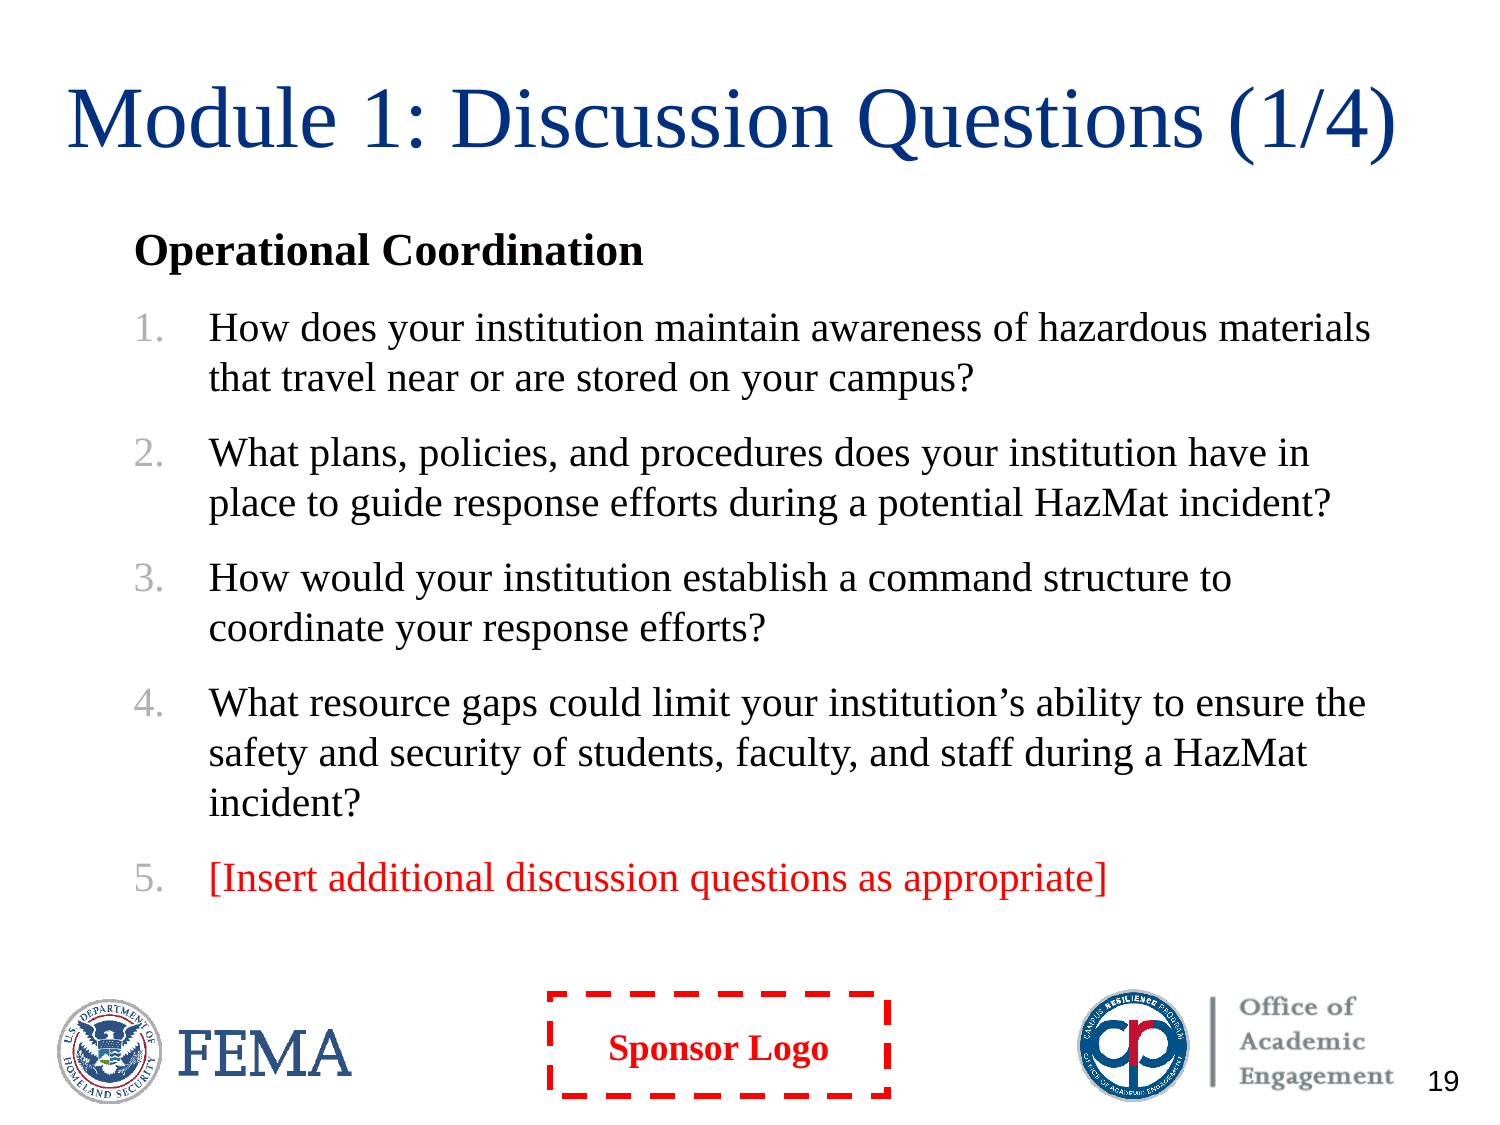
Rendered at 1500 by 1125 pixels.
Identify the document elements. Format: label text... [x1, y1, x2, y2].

list Operational Coordination How does your institution maintain awareness of hazardous materials that travel near or are stored on your campus? What plans, policies, and procedures does your institution have in place to guide response efforts during a potential HazMat incident? How would your institution establish a command structure to coordinate your response efforts? What resource gaps could limit your institution’s ability to ensure the safety and security of students, faculty, and staff during a HazMat incident? [Insert additional discussion questions as appropriate] [118, 212, 1413, 927]
picture [55, 998, 352, 1104]
picture [1074, 976, 1407, 1114]
title Module 1: Discussion Questions (1/4) [51, 0, 1450, 173]
slide_number 19 [1412, 1054, 1488, 1098]
